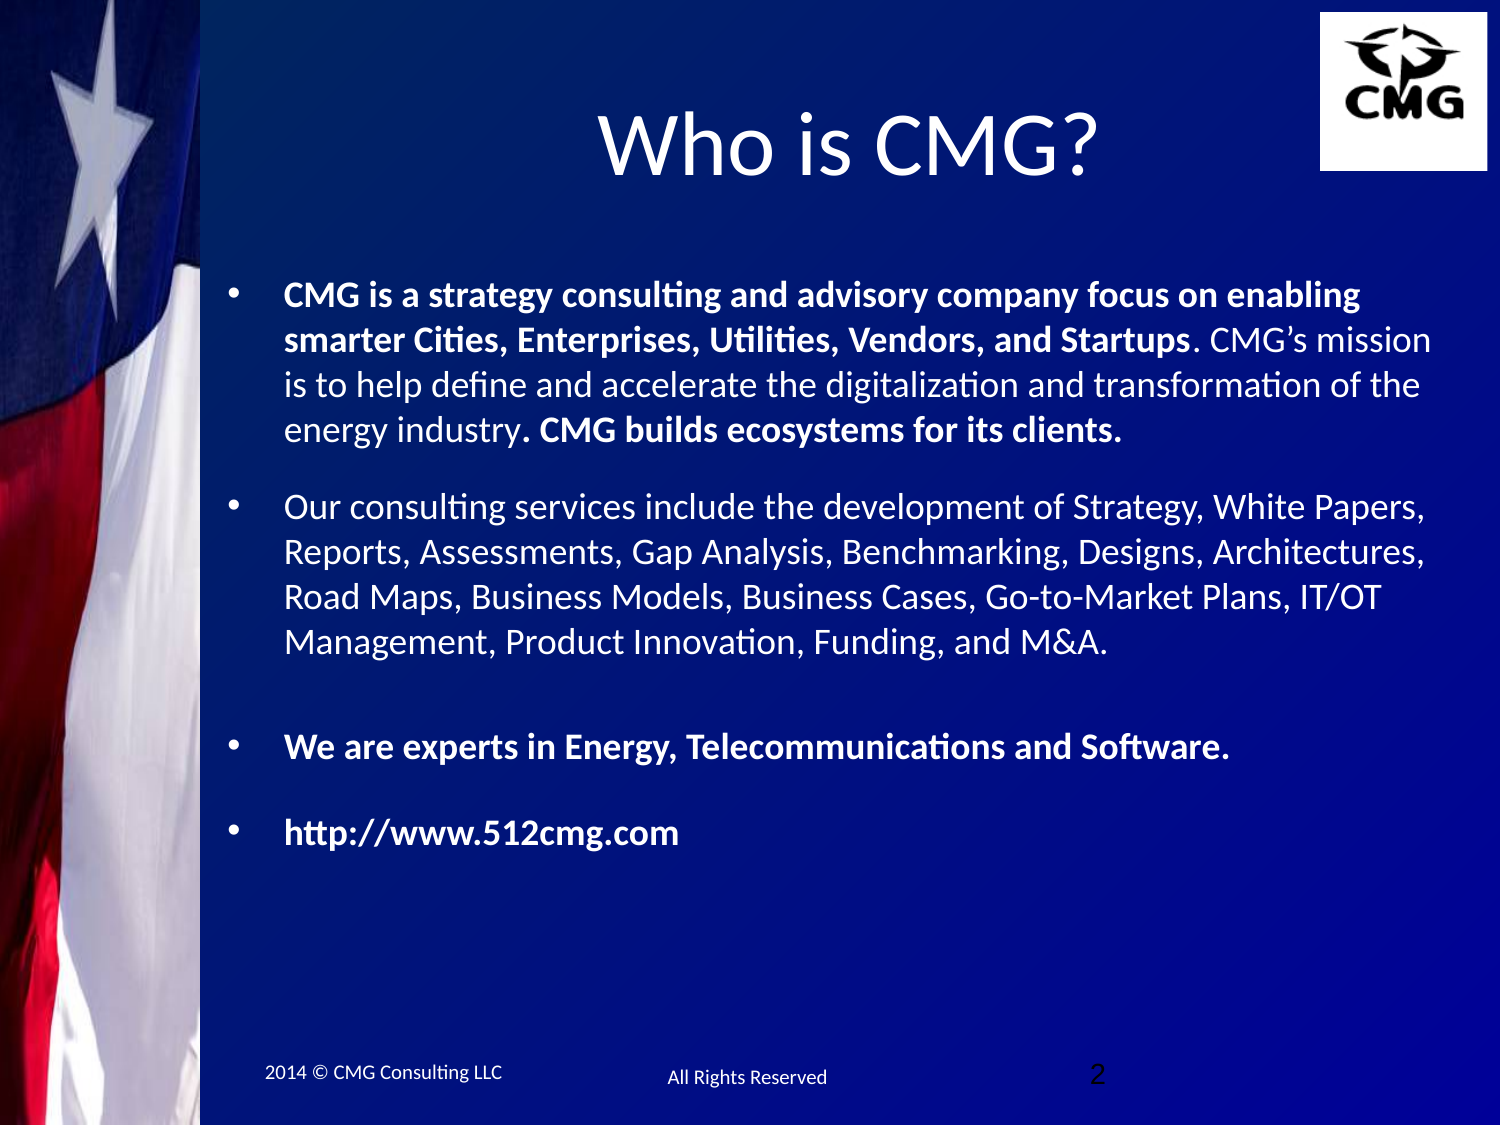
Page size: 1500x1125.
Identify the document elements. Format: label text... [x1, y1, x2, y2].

picture [0, 0, 200, 1125]
slide_number 2 [1074, 1042, 1425, 1103]
list CMG is a strategy consulting and advisory company focus on enabling smarter Cities, Enterprises, Utilities, Vendors, and Startups. CMG’s mission is to help define and accelerate the digitalization and transformation of the energy industry. CMG builds ecosystems for its clients. Our consulting services include the development of Strategy, White Papers, Reports, Assessments, Gap Analysis, Benchmarking, Designs, Architectures, Road Maps, Business Models, Business Cases, Go-to-Market Plans, IT/OT Management, Product Innovation, Funding, and M&A. We are experts in Energy, Telecommunications and Software. http://www.512cmg.com [212, 262, 1475, 1032]
picture [1320, 12, 1488, 171]
title Who is CMG? [225, 45, 1475, 233]
